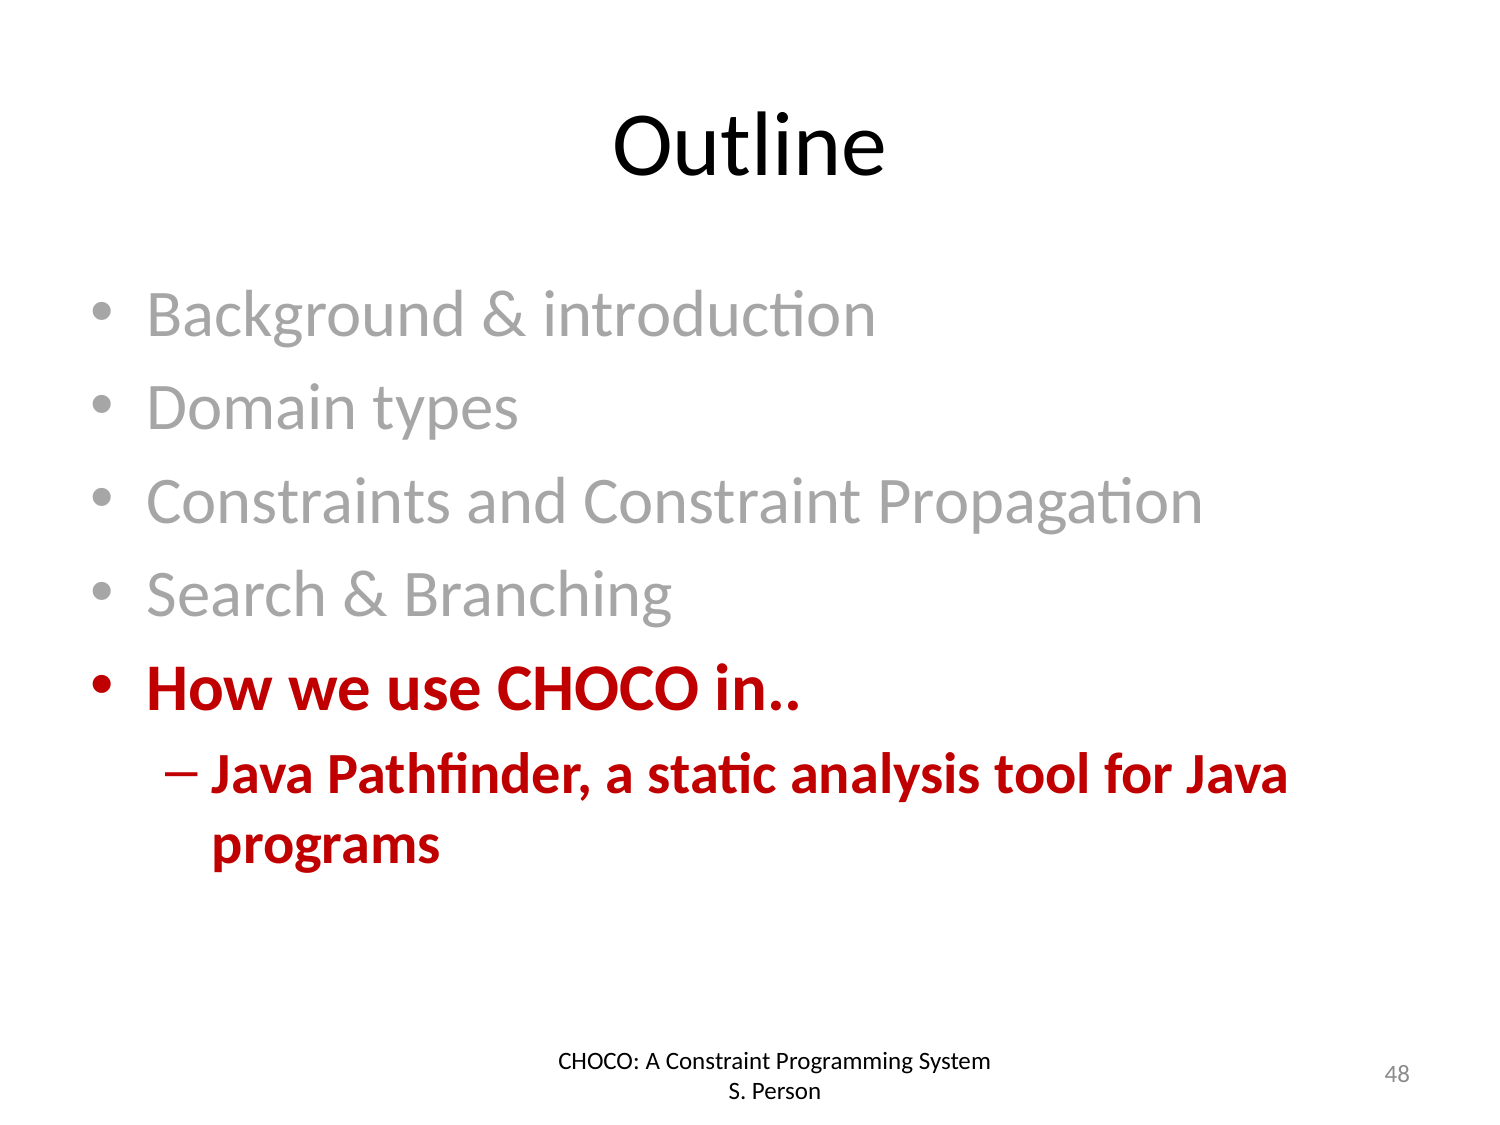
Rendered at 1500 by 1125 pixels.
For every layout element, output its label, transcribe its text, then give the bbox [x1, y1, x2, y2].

list Background & introduction Domain types Constraints and Constraint Propagation Search & Branching How we use Choco in.. Java Pathfinder, a static analysis tool for Java programs [75, 262, 1425, 1005]
slide_number 48 [1074, 1042, 1425, 1103]
title Outline [75, 45, 1425, 233]
